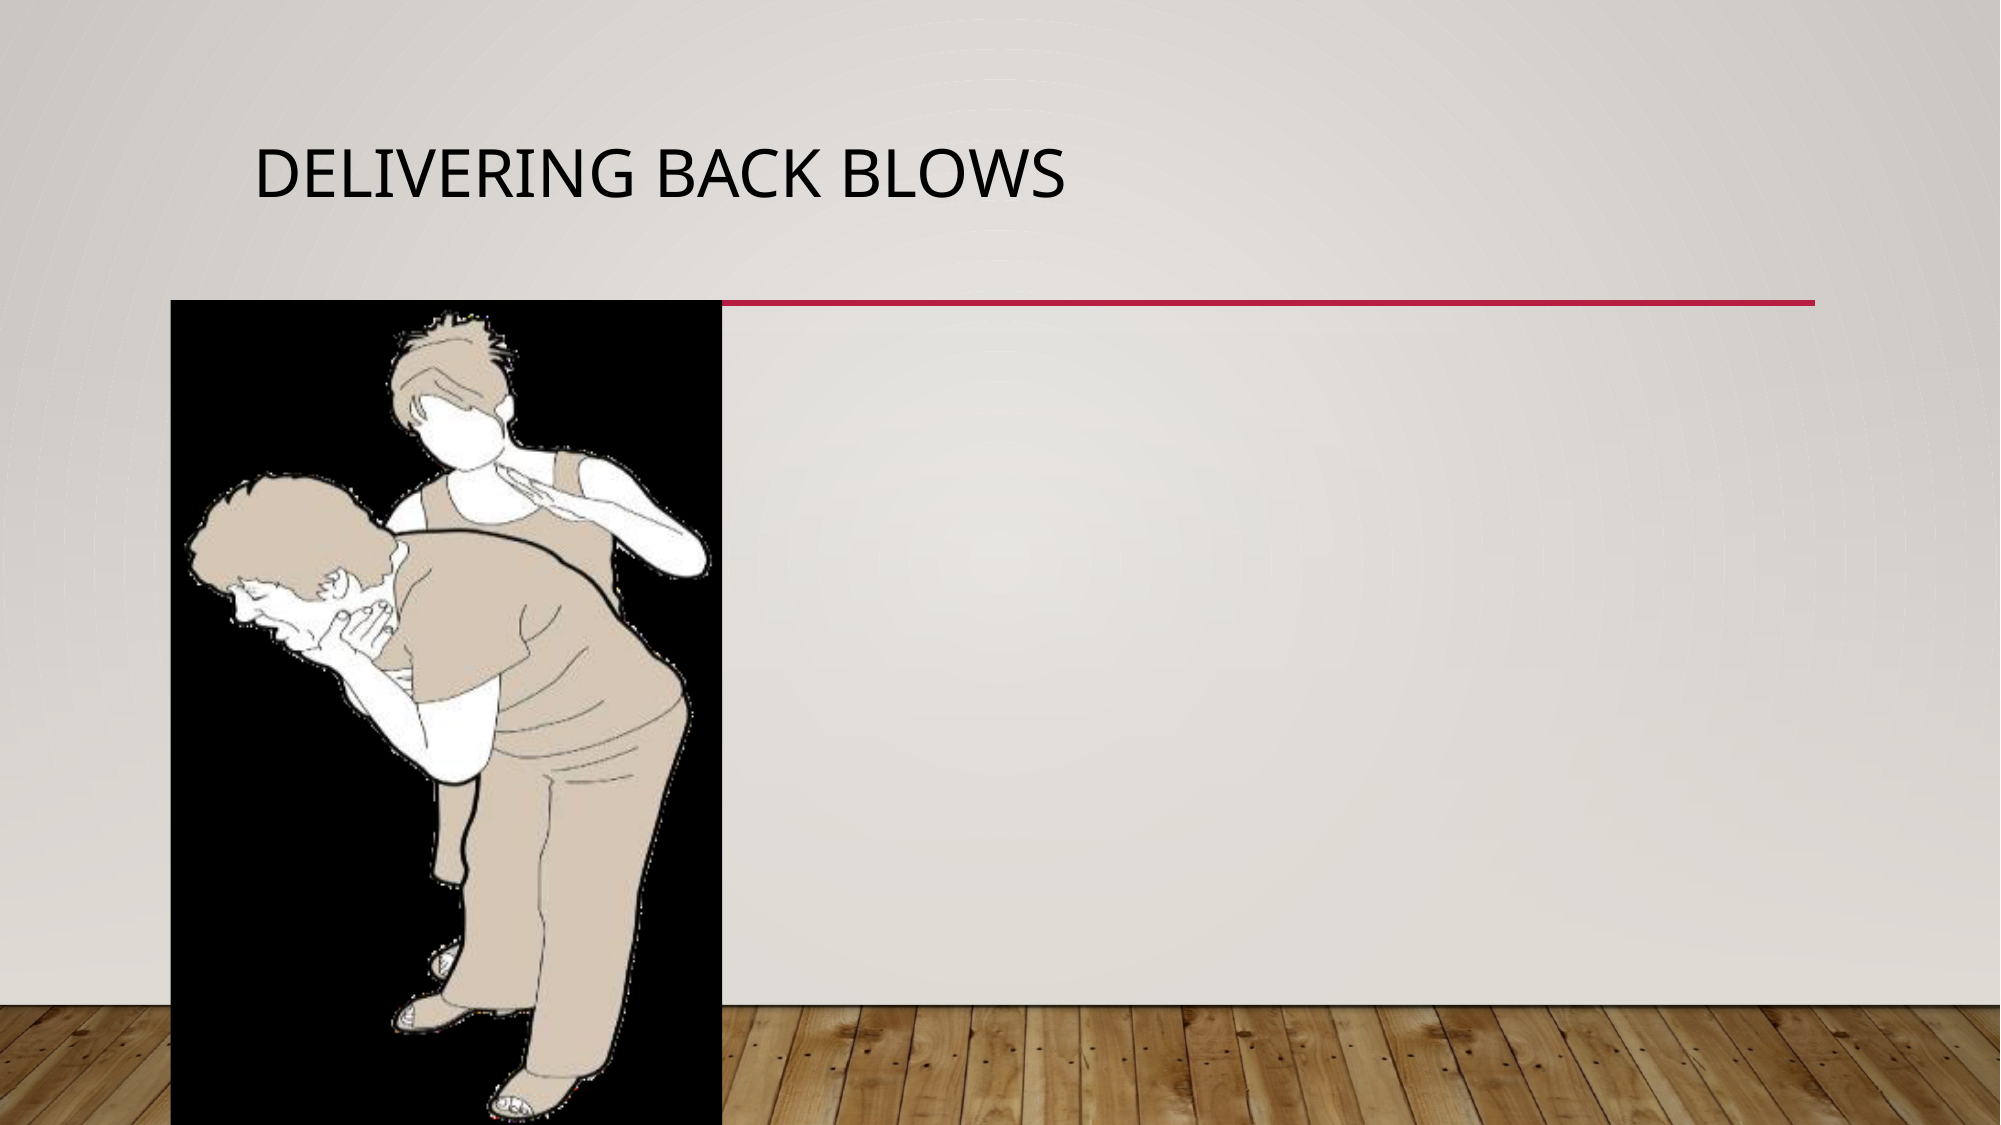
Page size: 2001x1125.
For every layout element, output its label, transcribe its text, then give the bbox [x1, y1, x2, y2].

picture [0, 1005, 170, 1125]
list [170, 299, 723, 1125]
picture [723, 1005, 2000, 1125]
title Delivering back blows [238, 131, 1814, 305]
